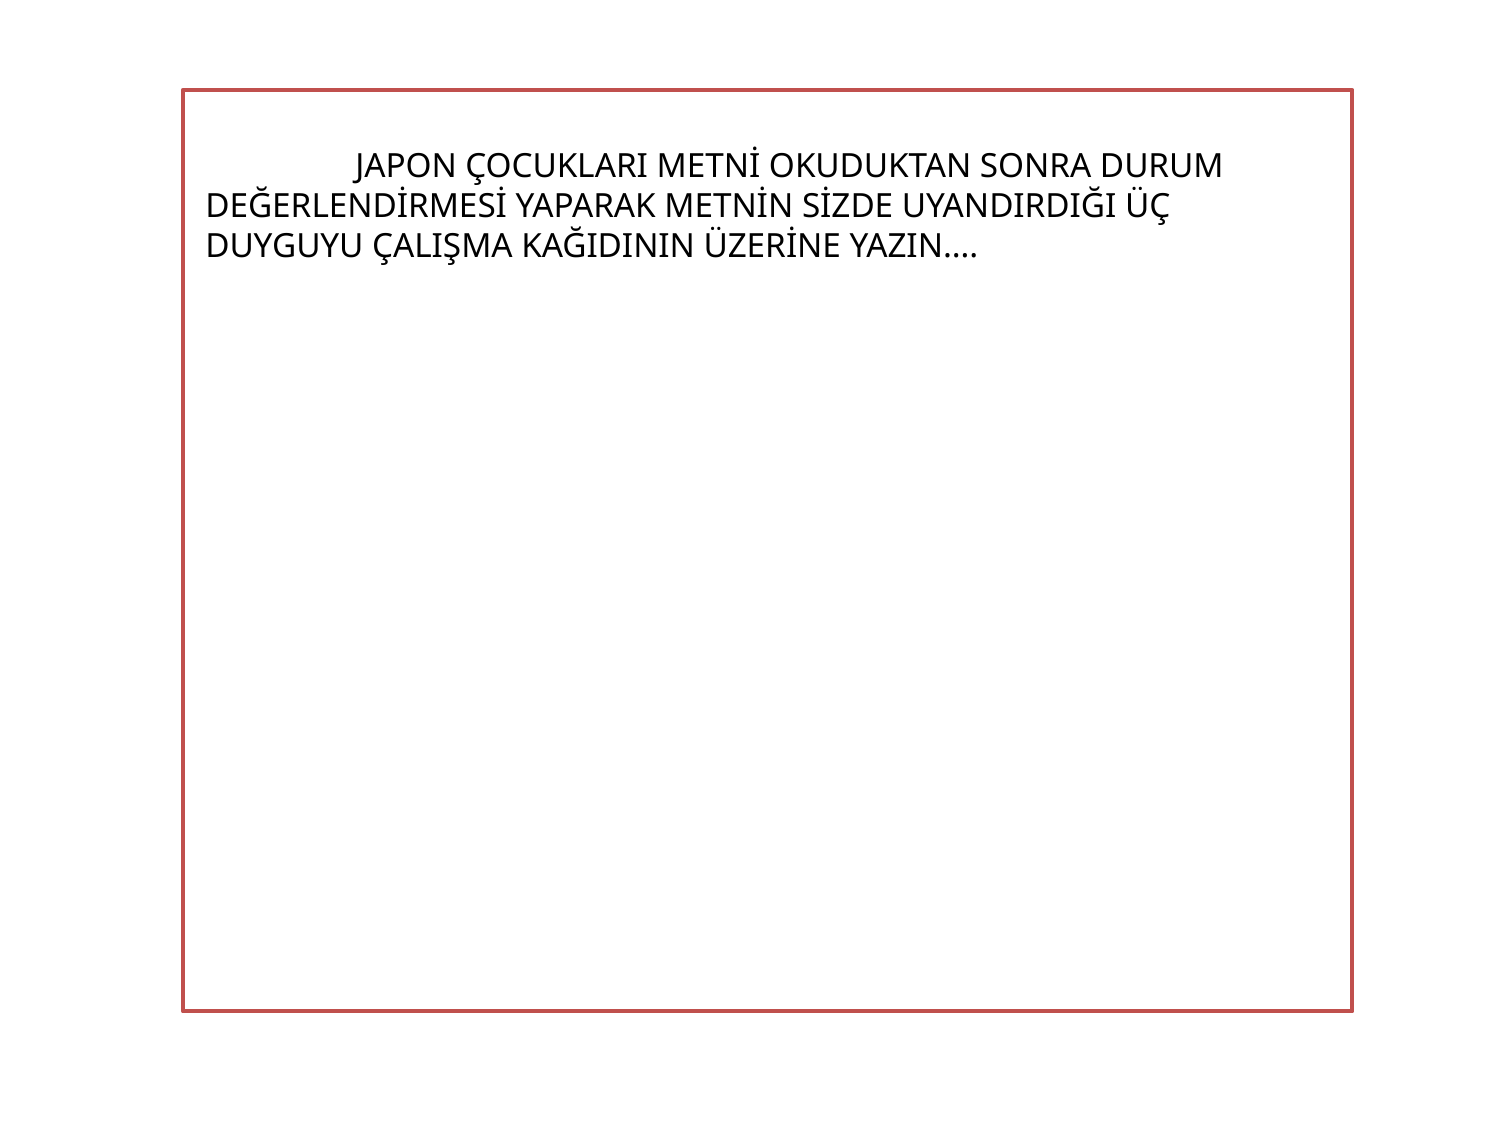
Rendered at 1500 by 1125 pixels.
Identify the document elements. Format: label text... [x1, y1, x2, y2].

list JAPON ÇOCUKLARI METNİ OKUDUKTAN SONRA DURUM DEĞERLENDİRMESİ YAPARAK METNİN SİZDE UYANDIRDIĞI ÜÇ DUYGUYU ÇALIŞMA KAĞIDININ ÜZERİNE YAZIN…. [181, 88, 1354, 1013]
